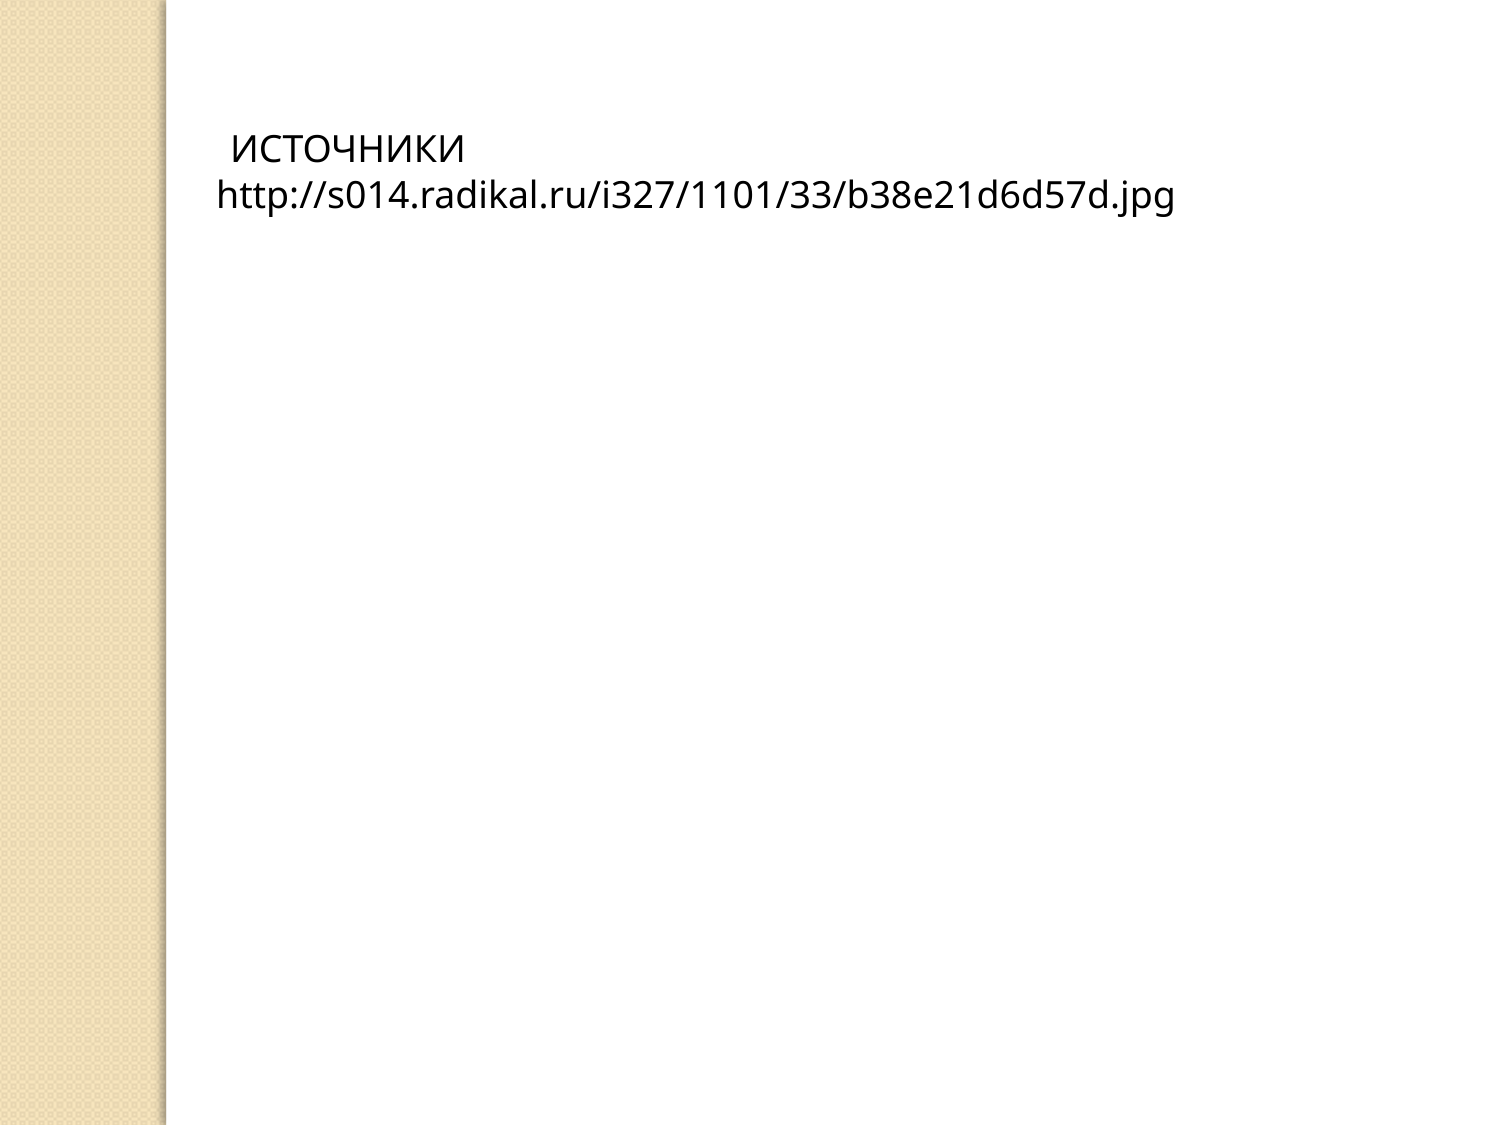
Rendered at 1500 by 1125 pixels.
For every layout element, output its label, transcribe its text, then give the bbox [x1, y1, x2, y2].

text_box http://s014.radikal.ru/i327/1101/33/b38e21d6d57d.jpg [201, 163, 1192, 224]
text_box ИСТОЧНИКИ [215, 117, 481, 222]
